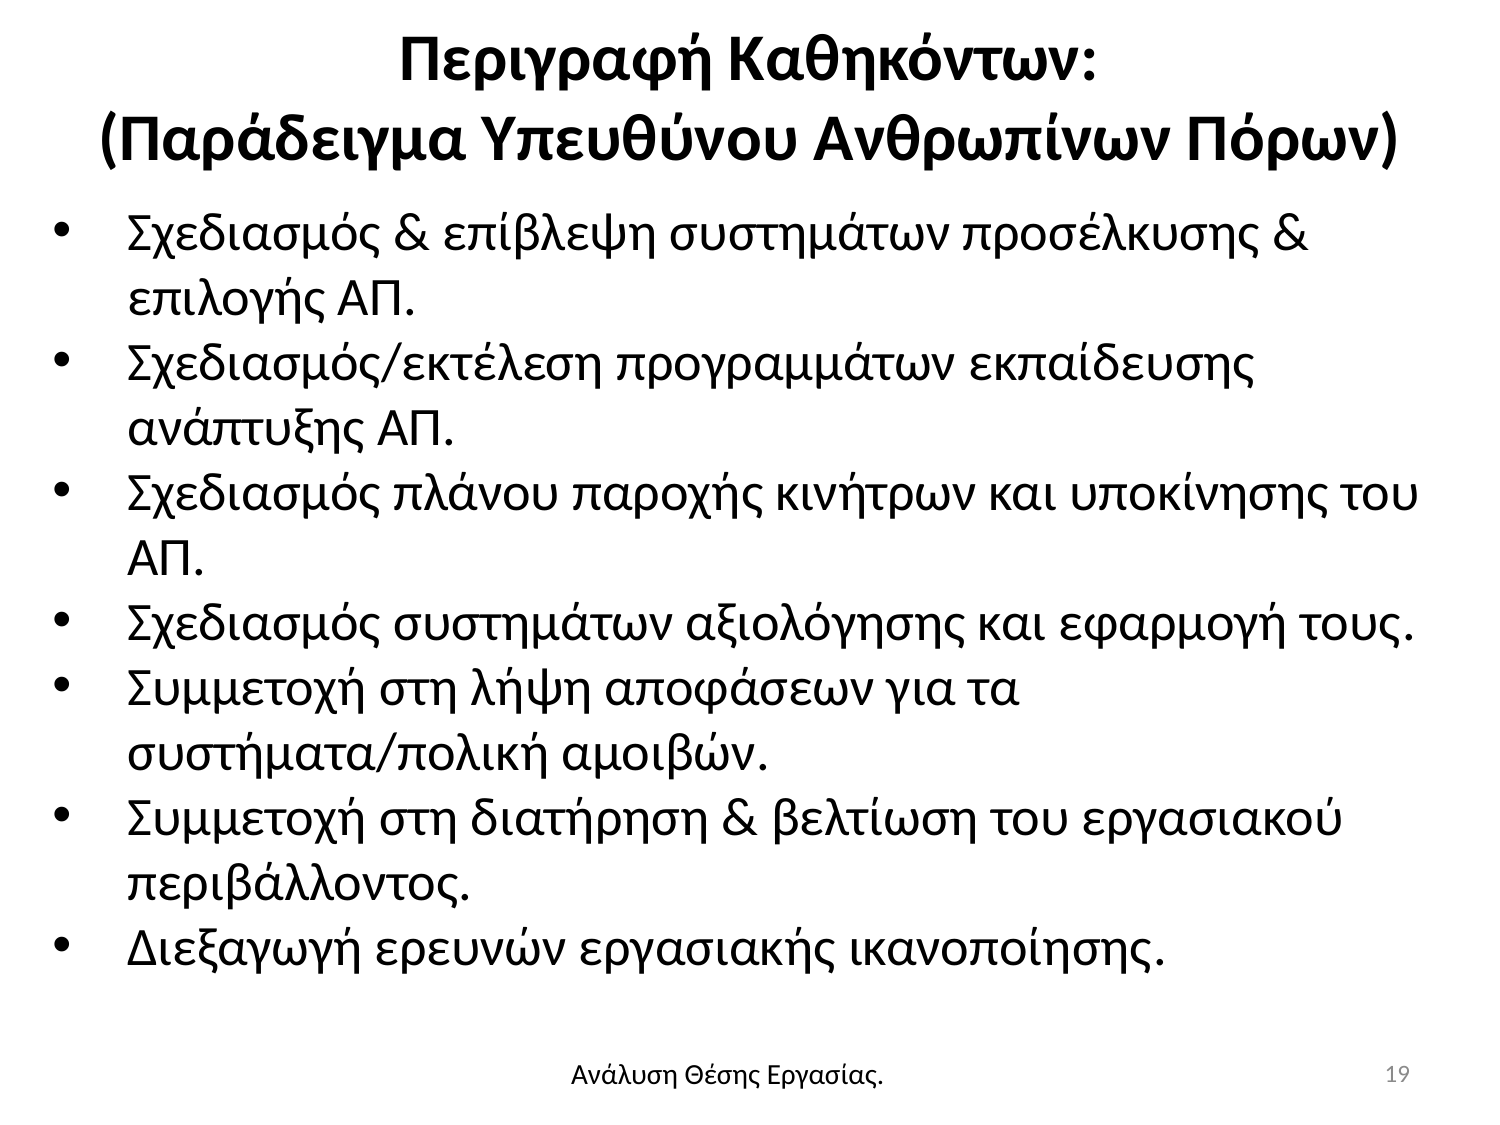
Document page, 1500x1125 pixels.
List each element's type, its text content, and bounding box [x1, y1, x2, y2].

text_box Σχεδιασμός & επίβλεψη συστημάτων προσέλκυσης & επιλογής ΑΠ. Σχεδιασμός/εκτέλεση προγραμμάτων εκπαίδευσης ανάπτυξης ΑΠ. Σχεδιασμός πλάνου παροχής κινήτρων και υποκίνησης του ΑΠ. Σχεδιασμός συστημάτων αξιολόγησης και εφαρμογή τους. Συμμετοχή στη λήψη αποφάσεων για τα συστήματα/πολική αμοιβών. Συμμετοχή στη διατήρηση & βελτίωση του εργασιακού περιβάλλοντος. Διεξαγωγή ερευνών εργασιακής ικανοποίησης. [37, 188, 1463, 984]
slide_number 19 [1074, 1042, 1425, 1103]
title Περιγραφή Καθηκόντων: (Παράδειγμα Υπευθύνου Ανθρωπίνων Πόρων) [75, 0, 1425, 188]
